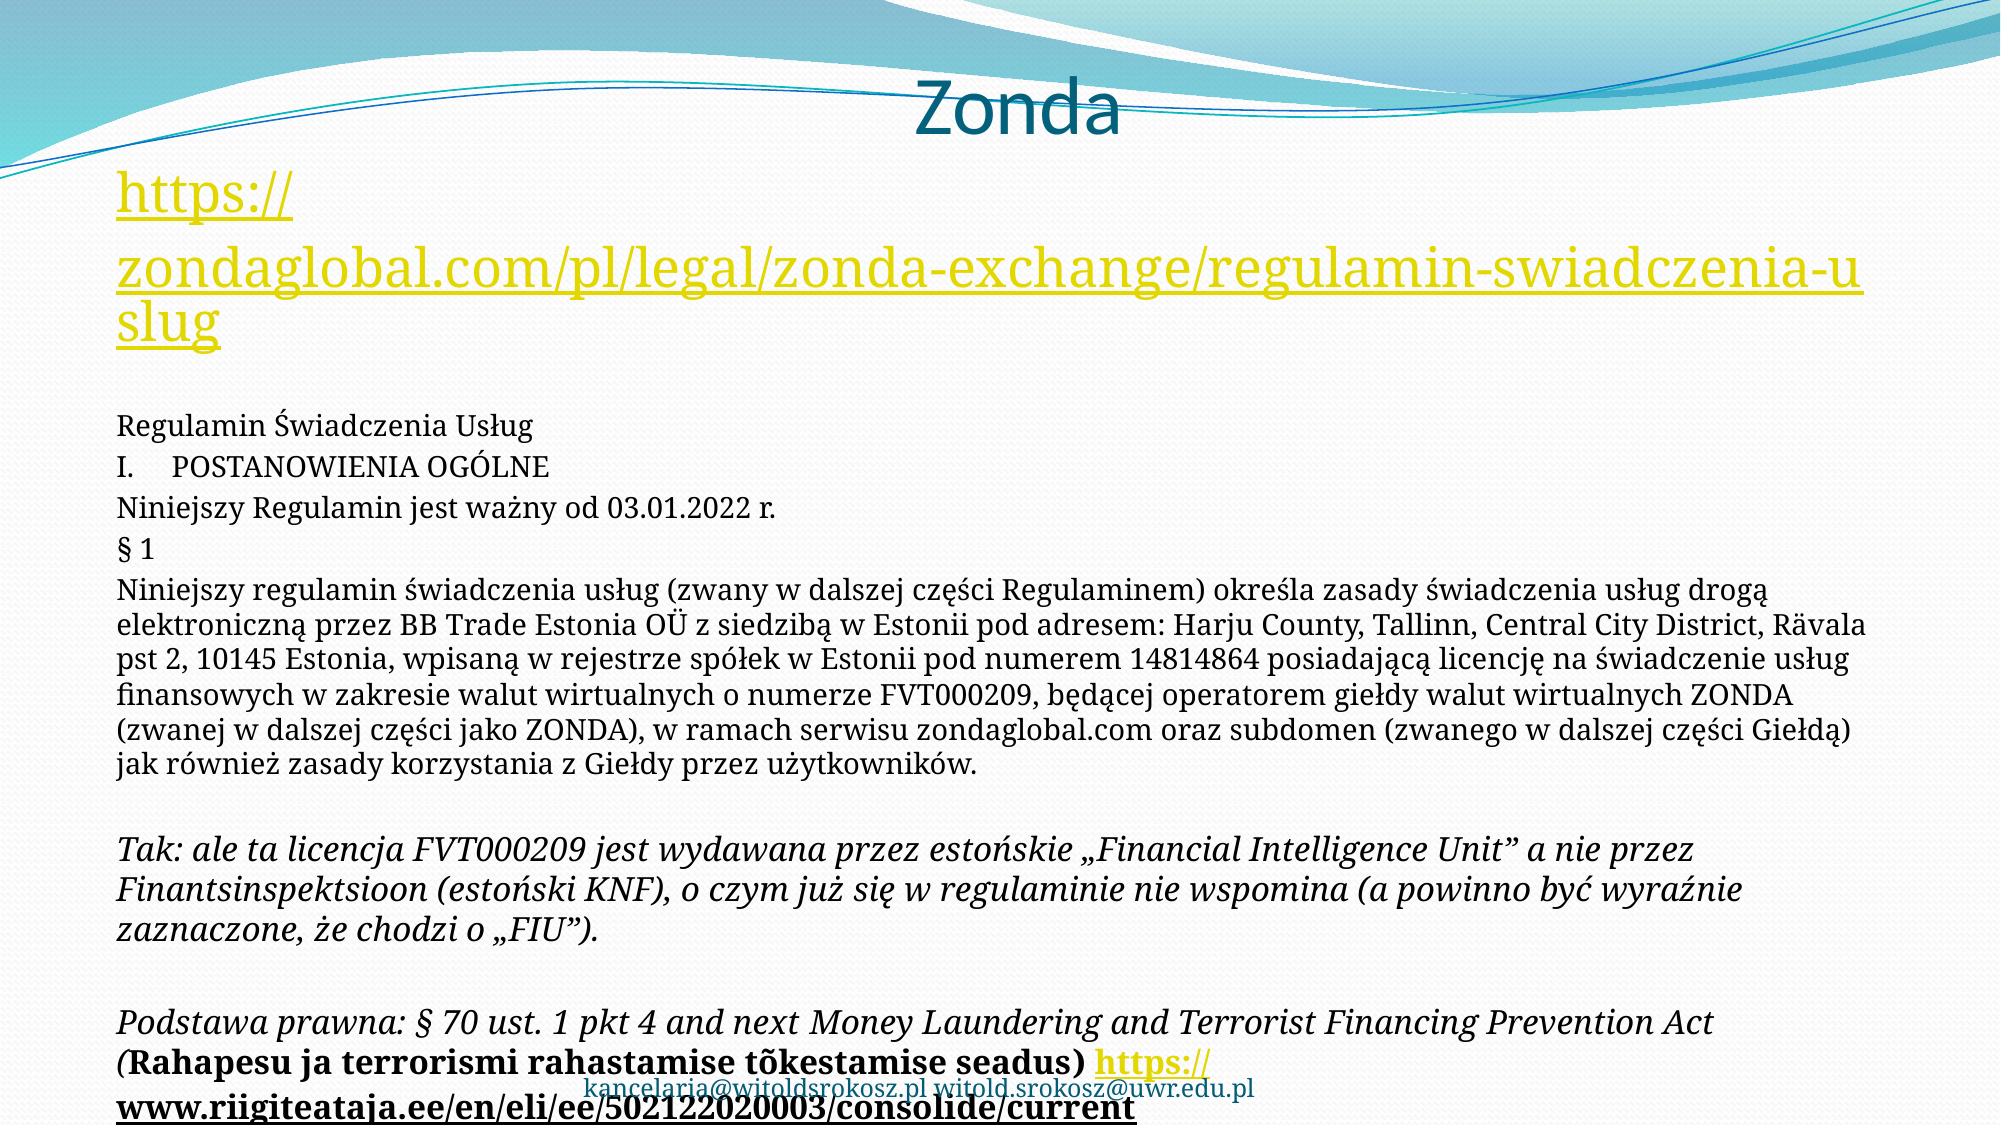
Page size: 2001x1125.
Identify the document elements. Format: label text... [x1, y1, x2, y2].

footer kancelaria@witoldsrokosz.pl witold.srokosz@uwr.edu.pl [583, 1042, 1317, 1103]
title Zonda [118, 47, 1920, 152]
list https://zondaglobal.com/pl/legal/zonda-exchange/regulamin-swiadczenia-uslug Regulamin Świadczenia Usług I. POSTANOWIENIA OGÓLNE Niniejszy Regulamin jest ważny od 03.01.2022 r. § 1 Niniejszy regulamin świadczenia usług (zwany w dalszej części Regulaminem) określa zasady świadczenia usług drogą elektroniczną przez BB Trade Estonia OÜ z siedzibą w Estonii pod adresem: Harju County, Tallinn, Central City District, Rävala pst 2, 10145 Estonia, wpisaną w rejestrze spółek w Estonii pod numerem 14814864 posiadającą licencję na świadczenie usług finansowych w zakresie walut wirtualnych o numerze FVT000209, będącej operatorem giełdy walut wirtualnych ZONDA (zwanej w dalszej części jako ZONDA), w ramach serwisu zondaglobal.com oraz subdomen (zwanego w dalszej części Giełdą) jak również zasady korzystania z Giełdy przez użytkowników. Tak: ale ta licencja FVT000209 jest wydawana przez estońskie „Financial Intelligence Unit” a nie przez Finantsinspektsioon (estoński KNF), o czym już się w regulaminie nie wspomina (a powinno być wyraźnie zaznaczone, że chodzi o „FIU”). Podstawa prawna: § 70 ust. 1 pkt 4 and next Money Laundering and Terrorist Financing Prevention Act (Rahapesu ja terrorismi rahastamise tõkestamise seadus) https://www.riigiteataja.ee/en/eli/ee/502122020003/consolide/current [101, 151, 1902, 1043]
